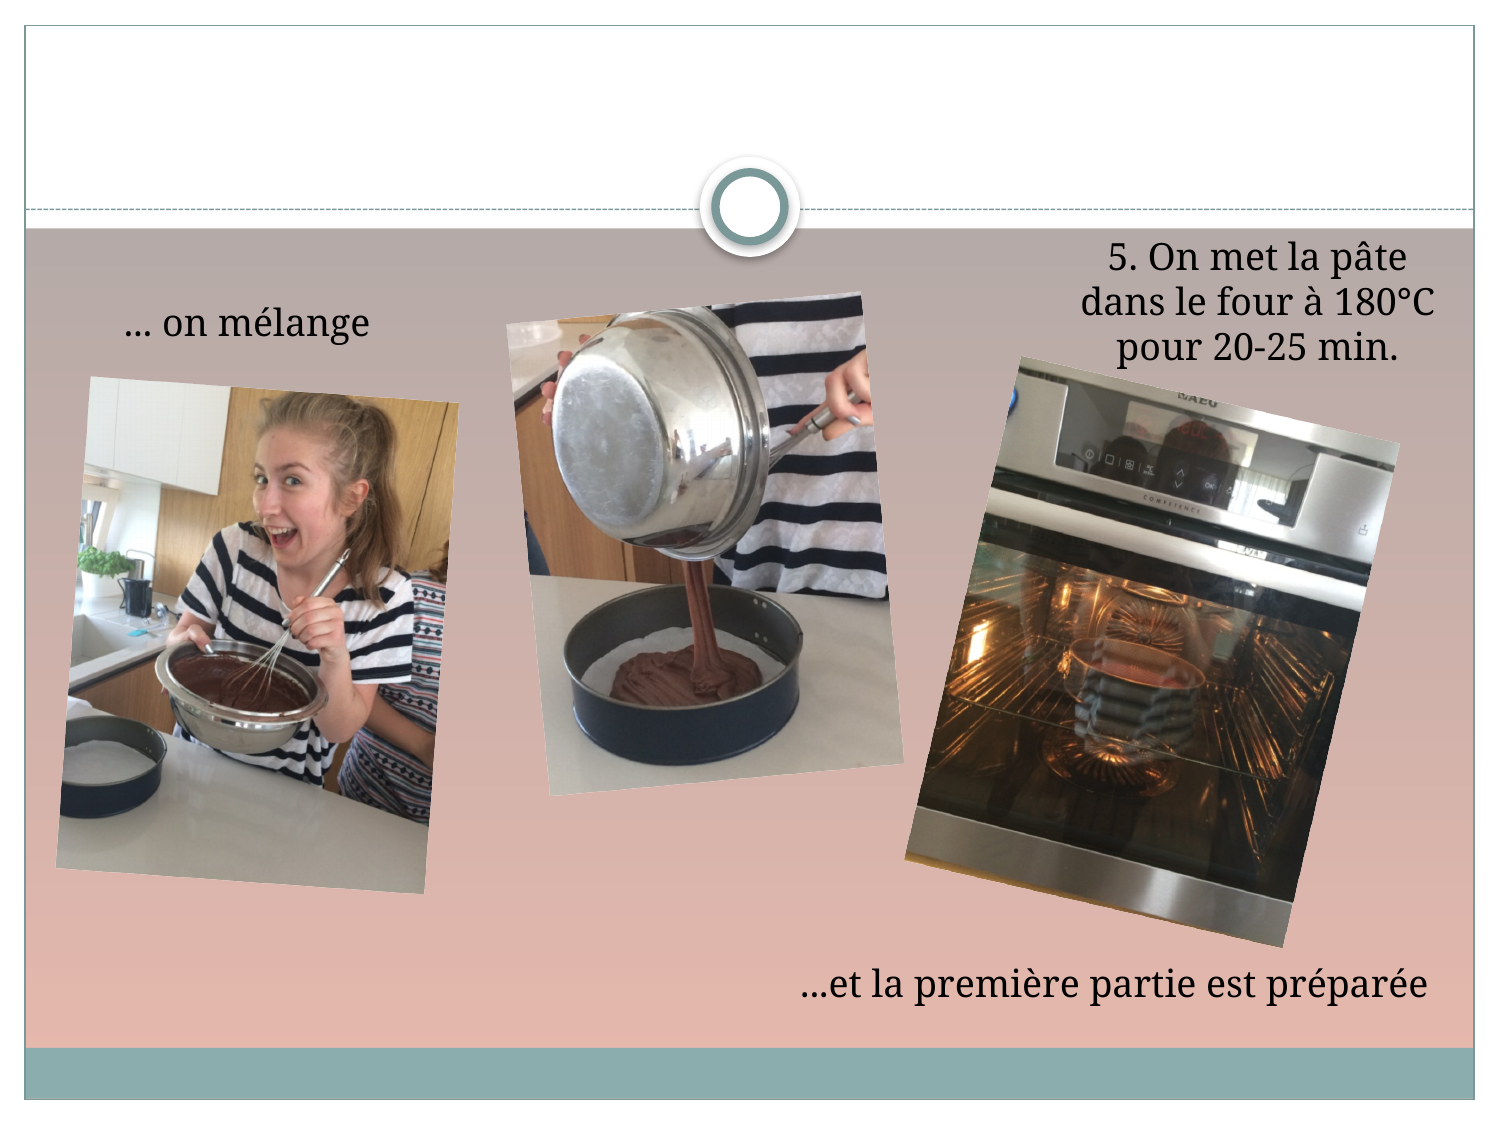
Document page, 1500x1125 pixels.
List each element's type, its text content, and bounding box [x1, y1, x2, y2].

text_box ... on mélange [109, 291, 429, 351]
text_box ...et la première partie est préparée [785, 952, 1500, 1012]
text_box 5. On met la pâte dans le four à 180°C pour 20-25 min. [1060, 225, 1456, 376]
picture [11, 292, 1411, 947]
